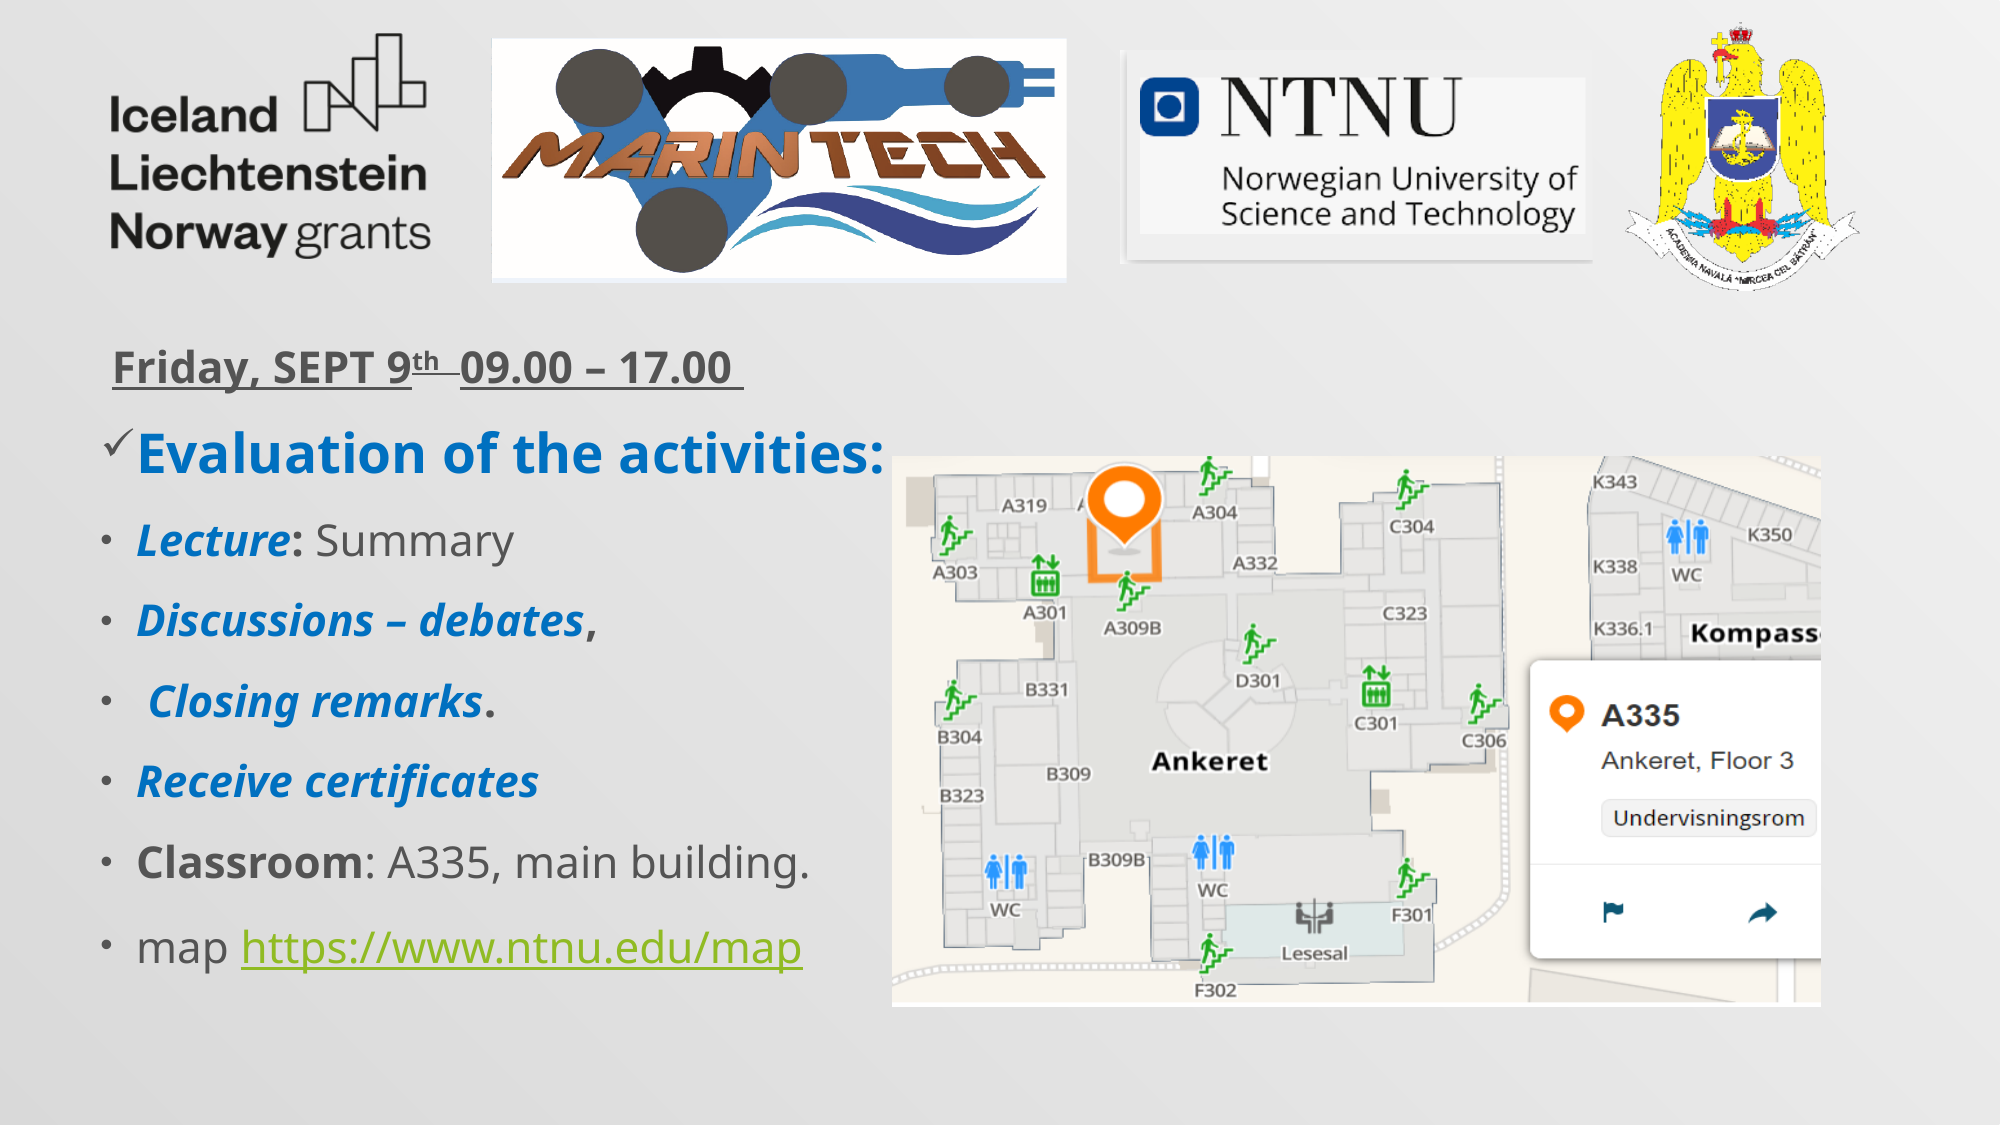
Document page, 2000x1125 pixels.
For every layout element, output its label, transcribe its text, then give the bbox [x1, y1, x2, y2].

picture [491, 38, 1067, 283]
picture [892, 456, 1821, 1007]
picture [1624, 21, 1860, 291]
list Friday, SEPT 9th 09.00 – 17.00 Evaluation of the activities: Lecture: Summary Discussions – debates, Closing remarks. Receive certificates Classroom: A335, main building. map https://www.ntnu.edu/map [78, 338, 1898, 988]
picture [1120, 50, 1593, 264]
picture [108, 33, 432, 260]
